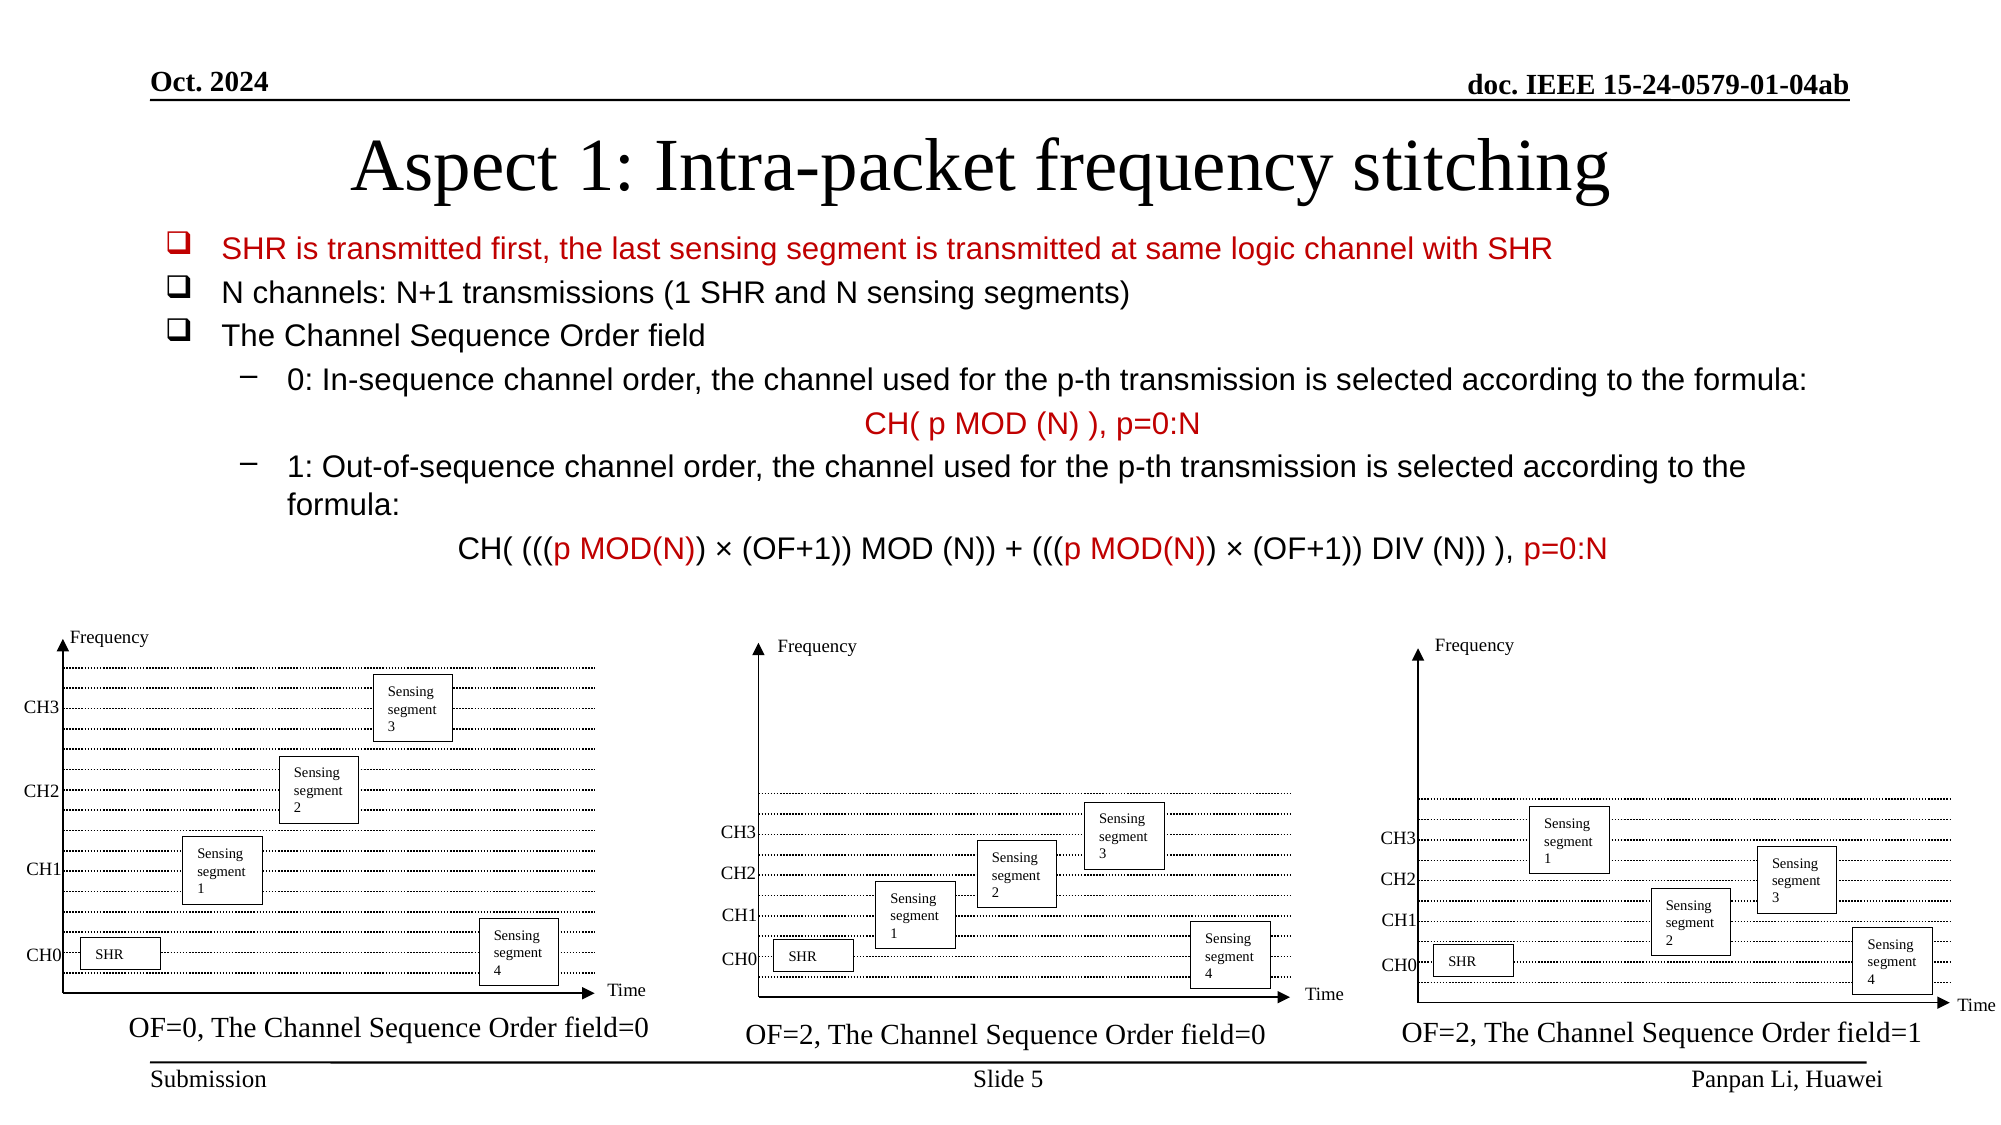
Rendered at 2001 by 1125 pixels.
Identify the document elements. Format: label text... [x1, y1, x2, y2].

text_box CH2 [706, 853, 754, 891]
text_box Sensing segment 2 [1651, 929, 1731, 940]
text_box Sensing segment 4 [479, 981, 559, 986]
text_box Sensing segment 2 [977, 864, 1057, 874]
text_box Sensing segment 3 [1084, 823, 1165, 833]
text_box Sensing segment 3 [373, 677, 453, 687]
text_box CH0 [68, 960, 77, 972]
text_box Sensing segment 3 [373, 716, 453, 727]
text_box Sensing segment 2 [1651, 888, 1731, 900]
text_box SHR [80, 940, 161, 951]
text_box Sensing segment 3 [1084, 843, 1165, 854]
text_box CH3 [1365, 818, 1413, 856]
text_box CH1 [11, 849, 58, 887]
text_box Sensing segment 1 [182, 899, 263, 905]
text_box Sensing segment 3 [373, 736, 453, 742]
text_box CH1 [763, 925, 773, 933]
text_box Sensing segment 1 [182, 879, 263, 890]
text_box Frequency [762, 626, 877, 664]
text_box CH2 [9, 771, 58, 809]
text_box CH0 [11, 935, 58, 973]
text_box Sensing segment 4 [1190, 965, 1271, 976]
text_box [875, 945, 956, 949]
text_box CH1 [68, 858, 77, 870]
text_box CH1 [707, 895, 754, 933]
text_box CH2 [68, 797, 75, 809]
text_box Sensing segment 1 [182, 858, 263, 870]
text_box Frequency [1420, 625, 1535, 663]
text_box Sensing segment 4 [1852, 990, 1933, 995]
text_box CH0 [763, 945, 773, 955]
text_box Sensing segment 2 [977, 884, 1057, 894]
text_box CH0 [707, 939, 754, 977]
text_box Sensing segment 1 [1529, 868, 1610, 874]
text_box Sensing segment 4 [1852, 949, 1933, 961]
text_box Sensing segment 4 [1190, 925, 1271, 935]
text_box CH3 [706, 812, 754, 850]
text_box Sensing segment 3 [1757, 868, 1837, 879]
text_box CH0 [763, 965, 773, 976]
text_box Sensing segment 3 [1757, 888, 1837, 900]
text_box SHR [80, 960, 161, 970]
text_box CH3 [1423, 827, 1432, 839]
text_box CH3 [1423, 848, 1432, 856]
text_box Time [592, 970, 671, 1008]
text_box SHR [773, 945, 854, 955]
text_box CH2 [1423, 868, 1432, 879]
text_box Sensing segment 1 [875, 884, 956, 894]
text_box SHR [1433, 949, 1514, 961]
text_box CH1 [763, 904, 773, 915]
text_box CH1 [1423, 909, 1433, 920]
text_box Sensing segment 2 [279, 757, 359, 768]
text_box CH1 [1423, 929, 1433, 938]
text_box Sensing segment 1 [875, 925, 956, 935]
text_box Sensing segment 4 [479, 960, 559, 972]
text_box Time [1290, 974, 1369, 1012]
text_box Sensing segment 3 [373, 697, 453, 707]
text_box CH2 [763, 884, 772, 891]
text_box SHR [1433, 970, 1514, 977]
text_box CH2 [68, 777, 75, 788]
text_box CH3 [763, 823, 772, 833]
slide_number Slide 5 [972, 1062, 1044, 1093]
text_box CH2 [1423, 888, 1432, 897]
text_box CH1 [1366, 900, 1413, 938]
text_box Sensing segment 2 [279, 797, 359, 809]
text_box OF=0, The Channel Sequence Order field=0 [114, 1001, 694, 1052]
text_box SHR [773, 965, 854, 972]
text_box Sensing segment 2 [1651, 949, 1731, 956]
title Aspect 1: Intra-packet frequency stitching [150, 112, 1850, 209]
text_box CH3 [9, 687, 58, 725]
text_box Sensing segment 4 [1190, 945, 1271, 955]
text_box Sensing segment 2 [1651, 909, 1731, 920]
text_box Sensing segment 4 [1852, 929, 1933, 940]
text_box CH3 [68, 697, 75, 707]
text_box CH3 [68, 716, 75, 725]
text_box Sensing segment 4 [479, 940, 559, 951]
text_box CH3 [763, 843, 772, 850]
text_box CH1 [68, 879, 77, 887]
text_box Sensing segment 3 [1757, 848, 1837, 859]
text_box Sensing segment 4 [1852, 970, 1933, 981]
text_box Sensing segment 4 [479, 920, 559, 931]
text_box CH2 [1365, 859, 1413, 897]
text_box CH0 [68, 940, 77, 951]
text_box Sensing segment 3 [1084, 864, 1165, 870]
text_box CH0 [1423, 949, 1433, 961]
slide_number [150, 62, 500, 98]
text_box Sensing segment 1 [1529, 827, 1610, 839]
text_box Sensing segment 1 [1529, 848, 1610, 859]
text_box CH2 [763, 864, 772, 874]
text_box Sensing segment 1 [875, 904, 956, 915]
text_box CH0 [1423, 970, 1433, 981]
list SHR is transmitted first, the last sensing segment is transmitted at same logic channel with SHR N channels: N+1 transmissions (1 SHR and N sensing segments) The Channel Sequence Order field 0: In-sequence channel order, the channel used for the p-th transmission is selected according to the formula: CH( p MOD (N) ), p=0:N 1: Out-of-sequence channel order, the channel used for the p-th transmission is selected according to the formula: CH( (((p MOD(N)) × (OF+1)) MOD (N)) + (((p MOD(N)) × (OF+1)) DIV (N)) ), p=0:N [150, 220, 1850, 665]
text_box Sensing segment 3 [1084, 803, 1165, 813]
text_box Sensing segment 1 [182, 838, 263, 849]
text_box CH0 [1366, 944, 1413, 983]
text_box Sensing segment 1 [1529, 807, 1610, 818]
text_box Sensing segment 2 [977, 843, 1057, 854]
text_box Sensing segment 2 [279, 777, 359, 788]
text_box OF=2, The Channel Sequence Order field=1 [1386, 1006, 1967, 1056]
text_box Sensing segment 2 [279, 818, 359, 824]
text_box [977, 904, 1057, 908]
text_box Frequency [54, 617, 169, 655]
text_box OF=2, The Channel Sequence Order field=0 [730, 1008, 1311, 1059]
text_box Time [1942, 985, 2000, 1023]
footer Panpan Li, Huawei [1200, 1062, 1884, 1093]
text_box Sensing segment 3 [1757, 909, 1837, 914]
